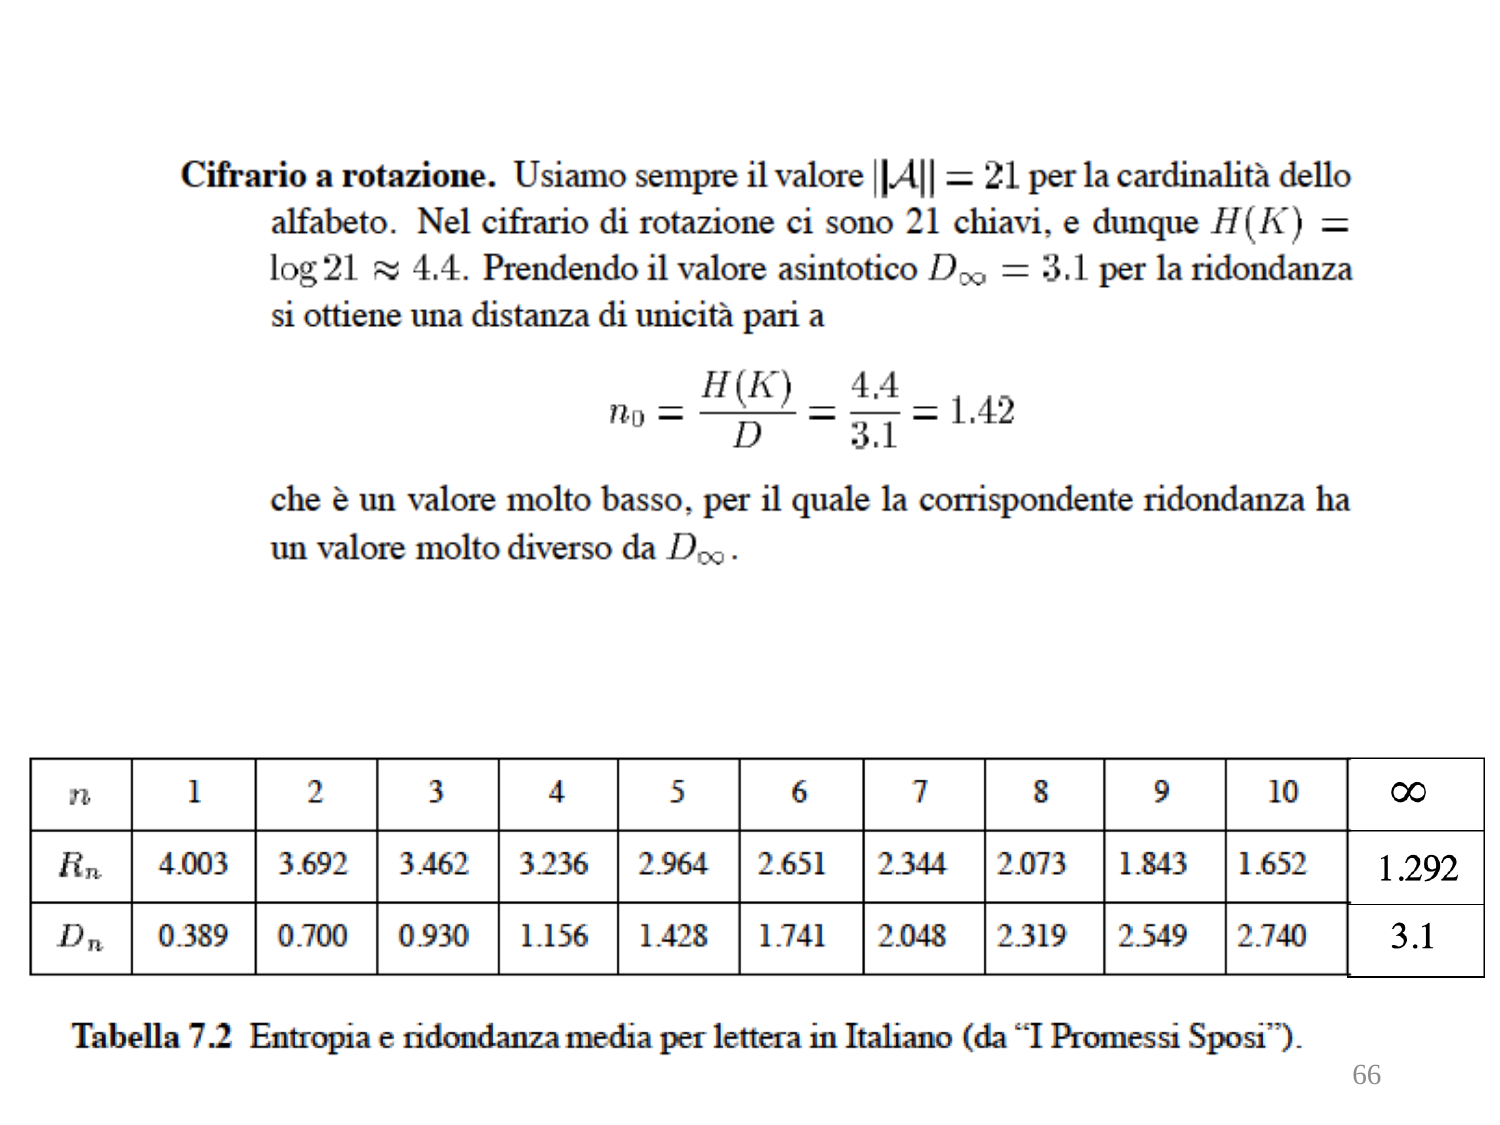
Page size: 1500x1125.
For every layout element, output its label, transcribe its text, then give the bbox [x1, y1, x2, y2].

picture [149, 137, 1382, 688]
picture [0, 737, 1500, 1073]
slide_number 66 [1059, 1073, 1397, 1103]
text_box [249, 523, 1426, 674]
